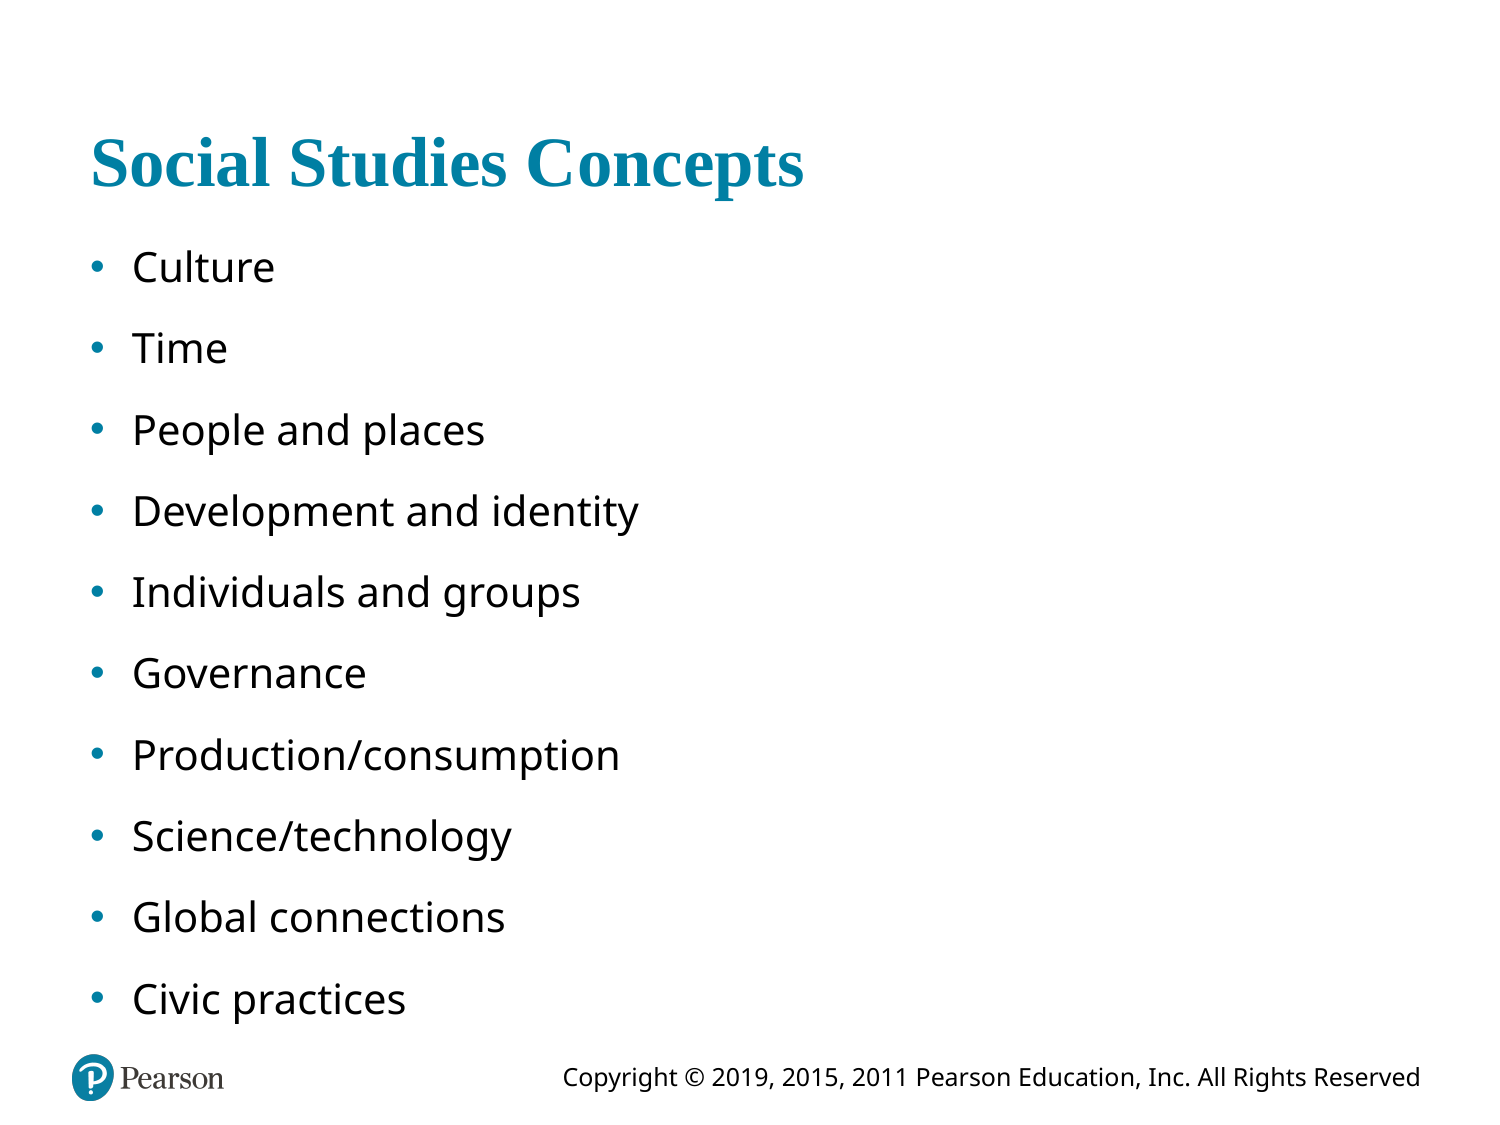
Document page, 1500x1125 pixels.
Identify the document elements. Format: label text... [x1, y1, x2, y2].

list Culture Time People and places Development and identity Individuals and groups Governance Production/consumption Science/technology Global connections Civic practices [75, 226, 1425, 1020]
picture [72, 1087, 83, 1101]
picture [80, 1063, 106, 1088]
title Social Studies Concepts [75, 35, 1425, 216]
picture [72, 1054, 88, 1070]
picture [98, 1054, 224, 1101]
